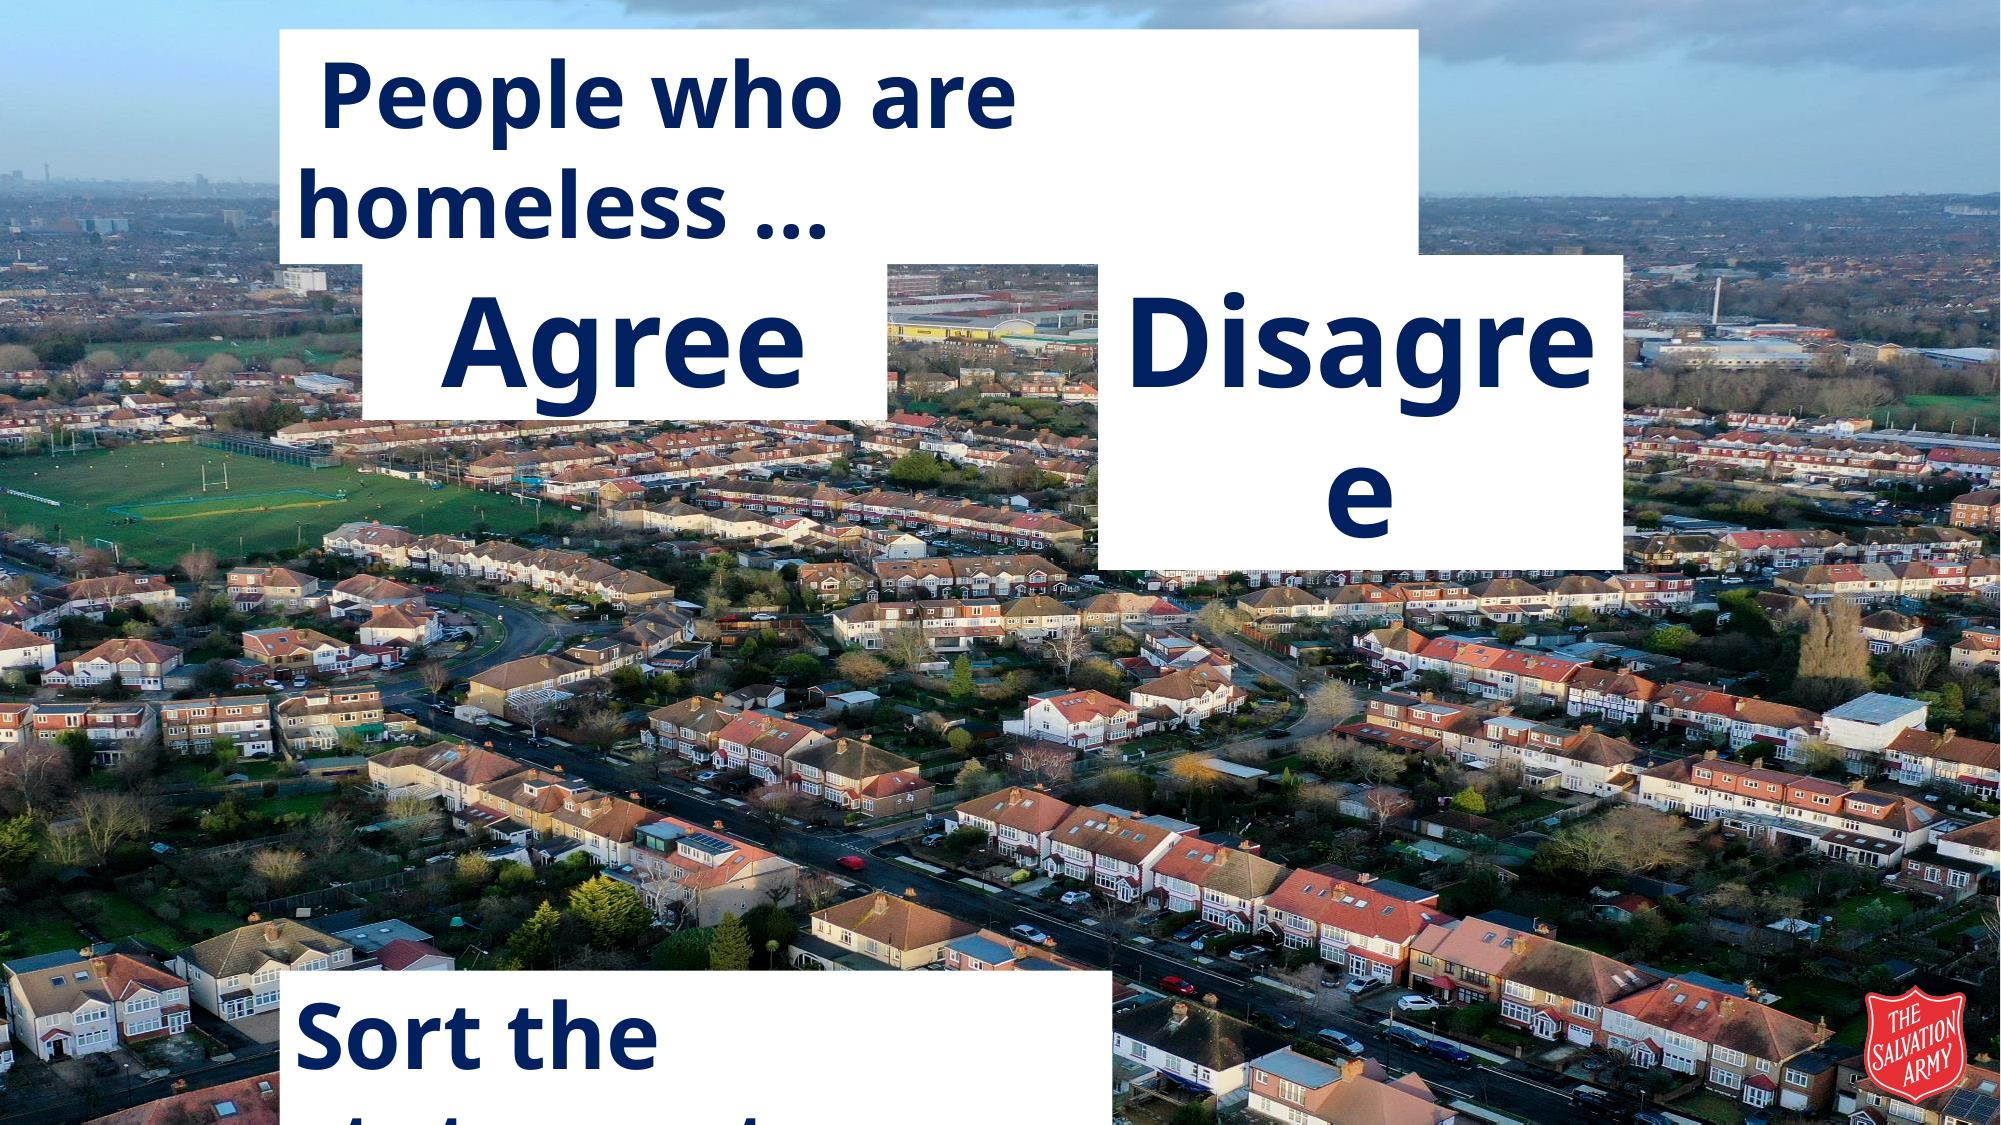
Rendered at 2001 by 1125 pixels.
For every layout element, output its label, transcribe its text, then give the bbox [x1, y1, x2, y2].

text_box Disagree [1098, 255, 1624, 570]
picture [0, 0, 2001, 1125]
text_box Sort the statements [279, 970, 1113, 1125]
text_box Agree [362, 255, 888, 420]
text_box People who are homeless … [279, 29, 1419, 265]
